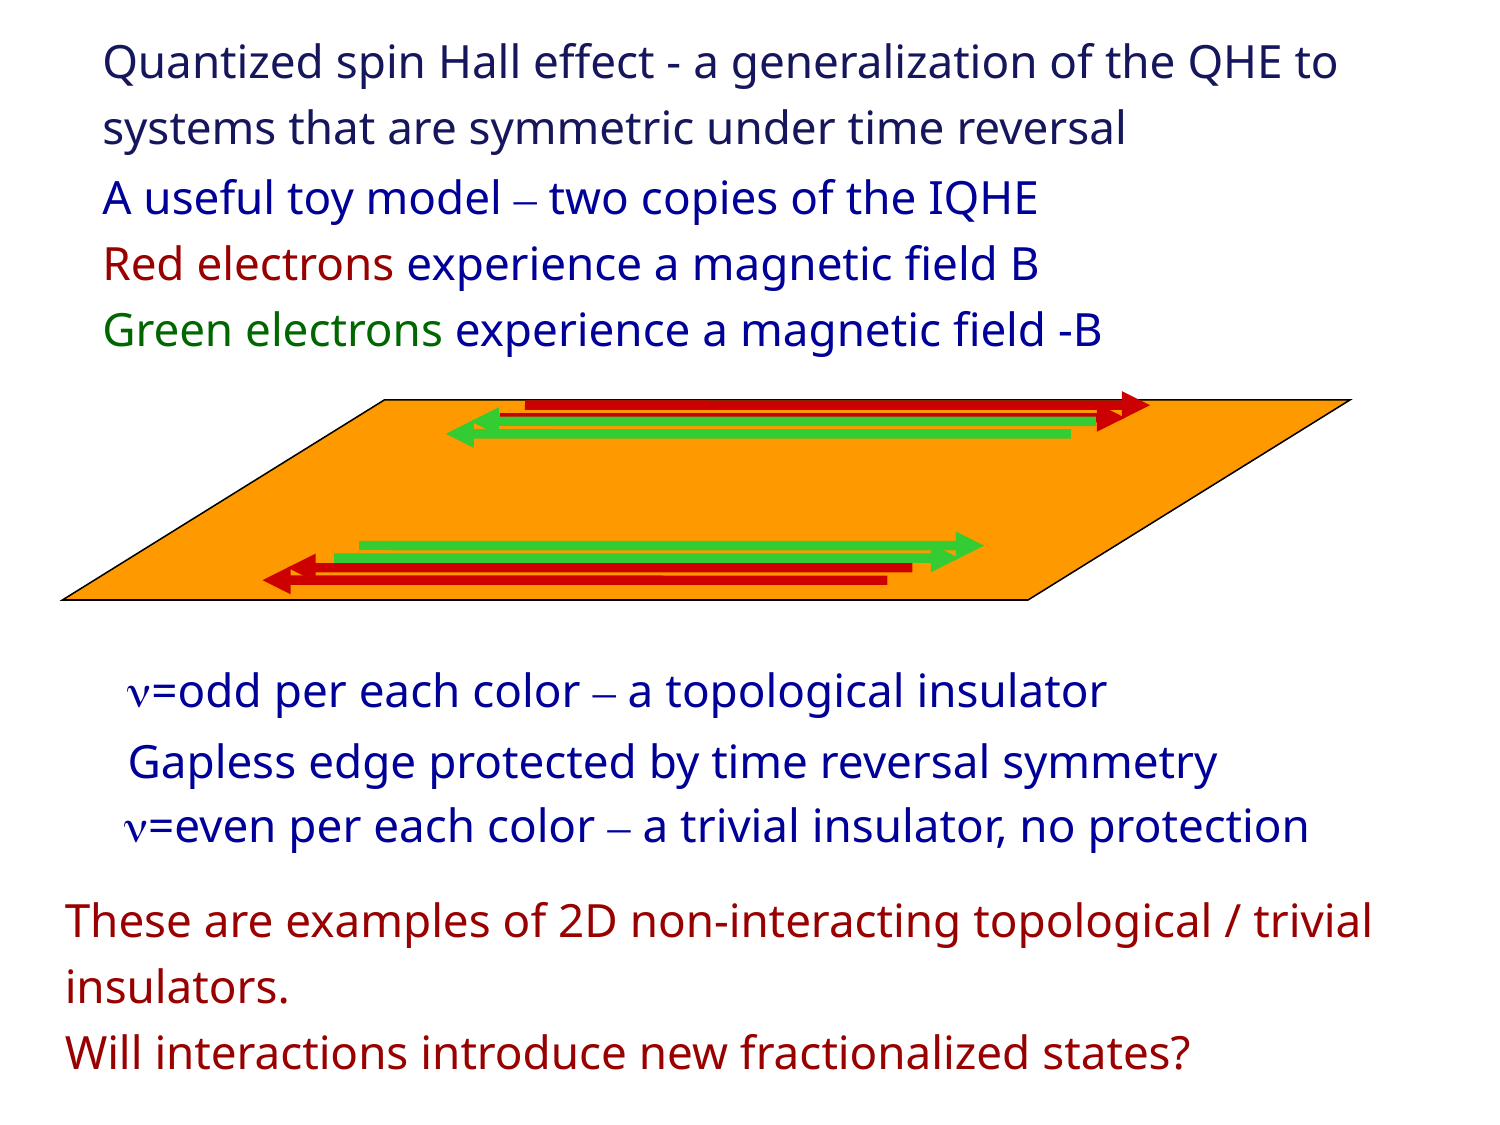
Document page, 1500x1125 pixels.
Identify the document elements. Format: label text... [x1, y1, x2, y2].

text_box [287, 404, 1151, 568]
text_box Quantized spin Hall effect - a generalization of the QHE to systems that are symmetric under time reversal [87, 13, 1400, 161]
text_box n=odd per each color – a topological insulator Gapless edge protected by time reversal symmetry [112, 637, 1233, 773]
text_box A useful toy model – two copies of the IQHE Red electrons experience a magnetic field B Green electrons experience a magnetic field -B [87, 161, 1363, 363]
text_box [262, 573, 312, 587]
text_box [1140, 399, 1350, 522]
text_box These are examples of 2D non-interacting topological / trivial insulators. Will interactions introduce new fractionalized states? [50, 873, 1438, 1087]
text_box n=even per each color – a trivial insulator, no protection [109, 773, 1338, 860]
text_box [379, 399, 1121, 403]
text_box [62, 463, 1066, 601]
